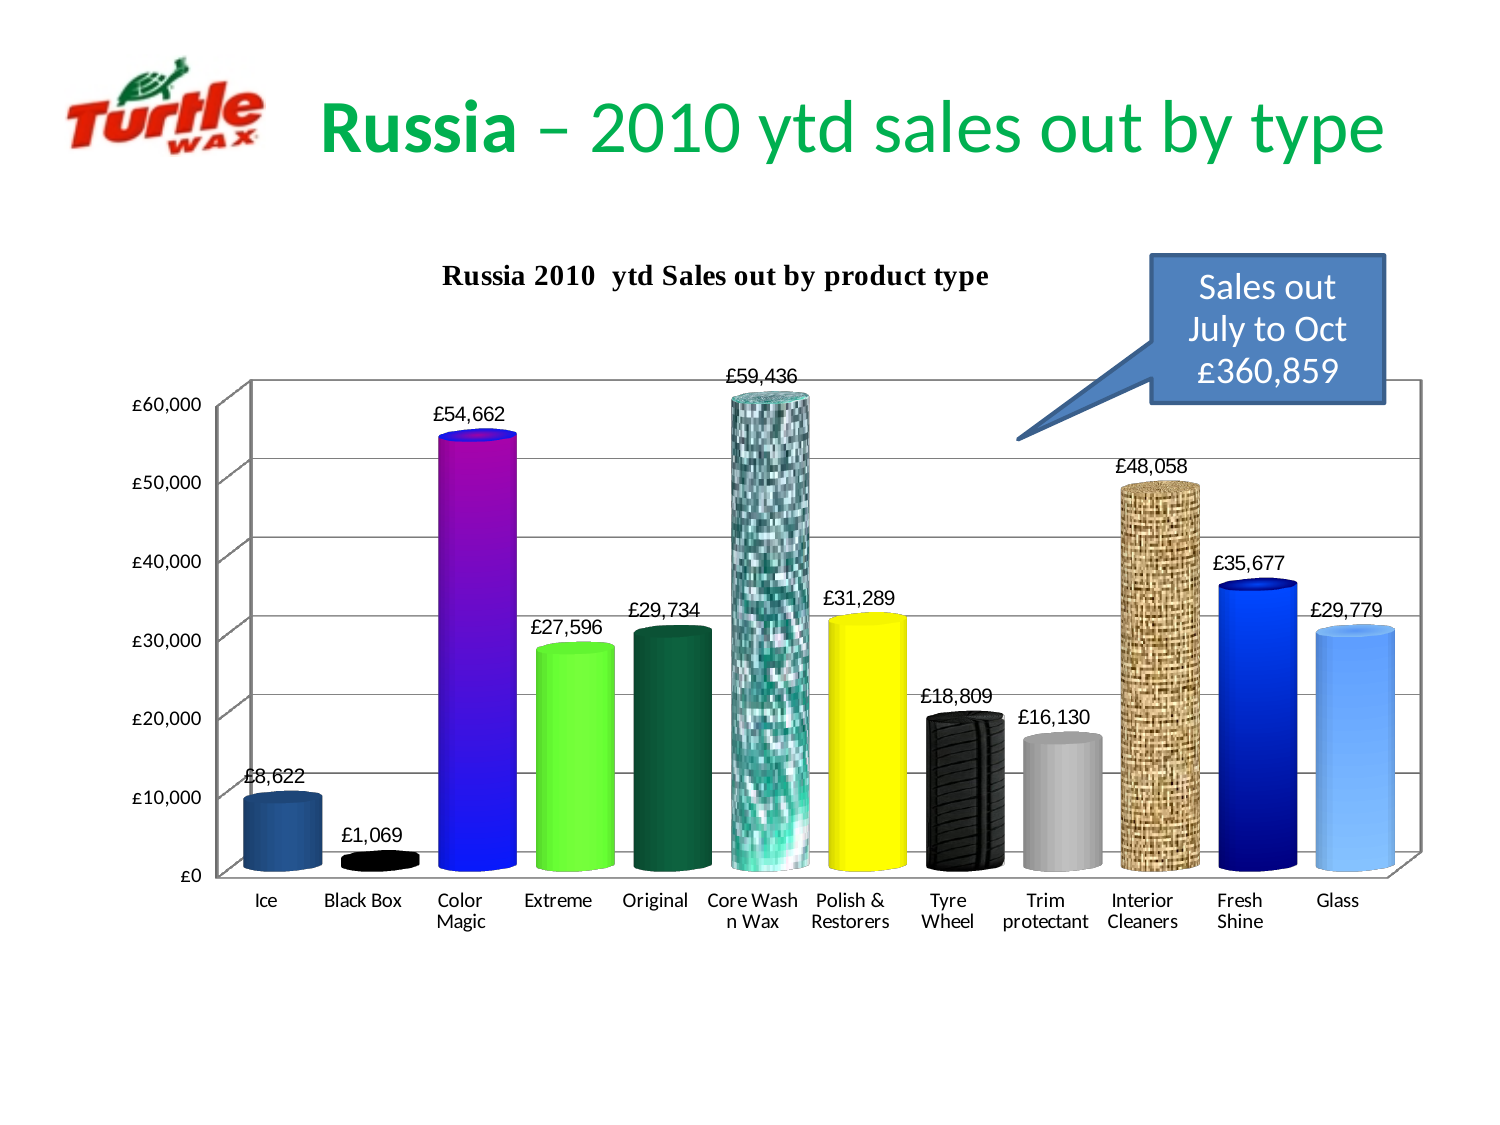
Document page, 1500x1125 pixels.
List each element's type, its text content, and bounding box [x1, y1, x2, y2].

text_box Russia – 2010 ytd sales out by type [305, 78, 1402, 177]
picture [64, 54, 266, 157]
chart [29, 195, 1471, 1095]
